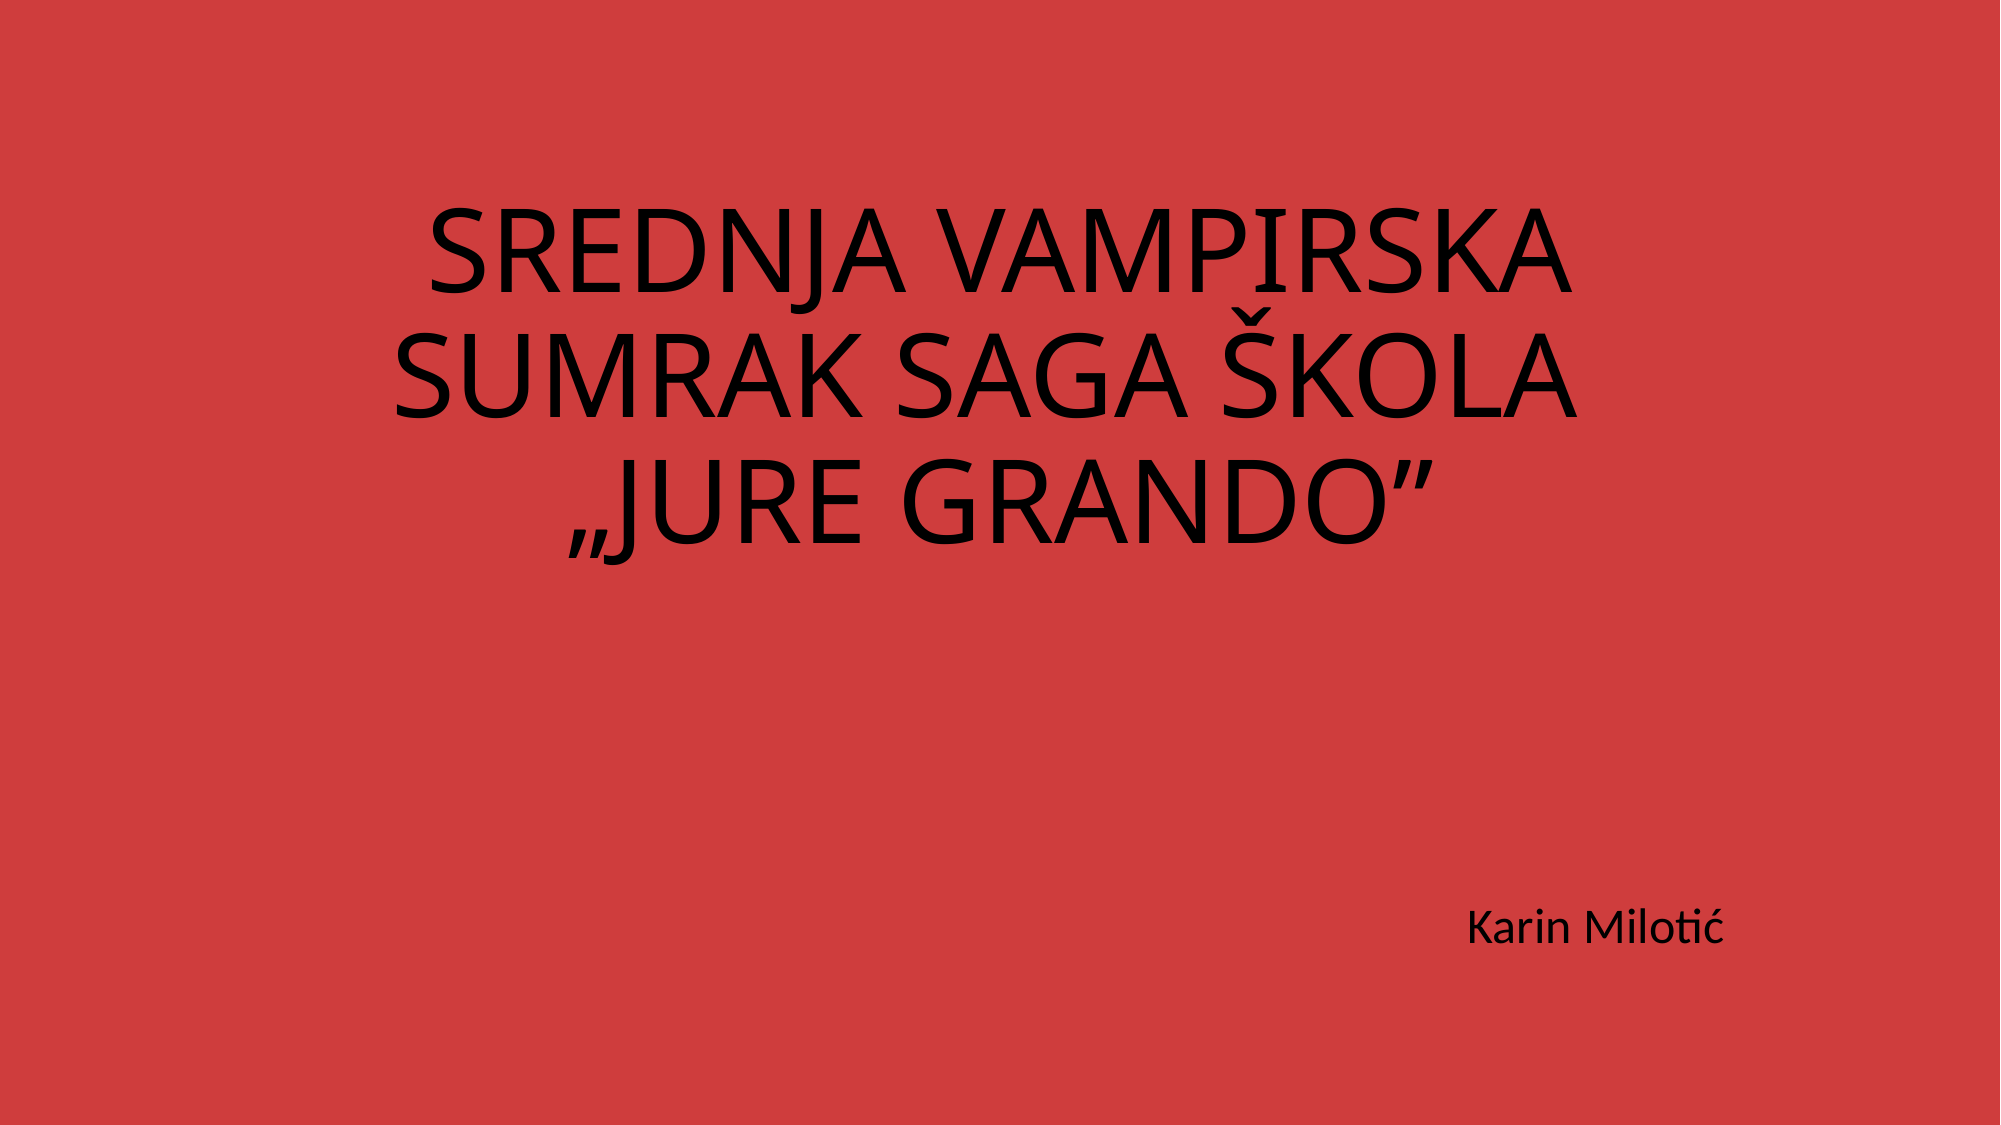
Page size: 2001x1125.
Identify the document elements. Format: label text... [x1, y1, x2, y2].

title SREDNJA VAMPIRSKA SUMRAK SAGA ŠKOLA „JURE GRANDO” [249, 184, 1750, 576]
subtitle Karin Milotić [1290, 893, 1903, 1041]
